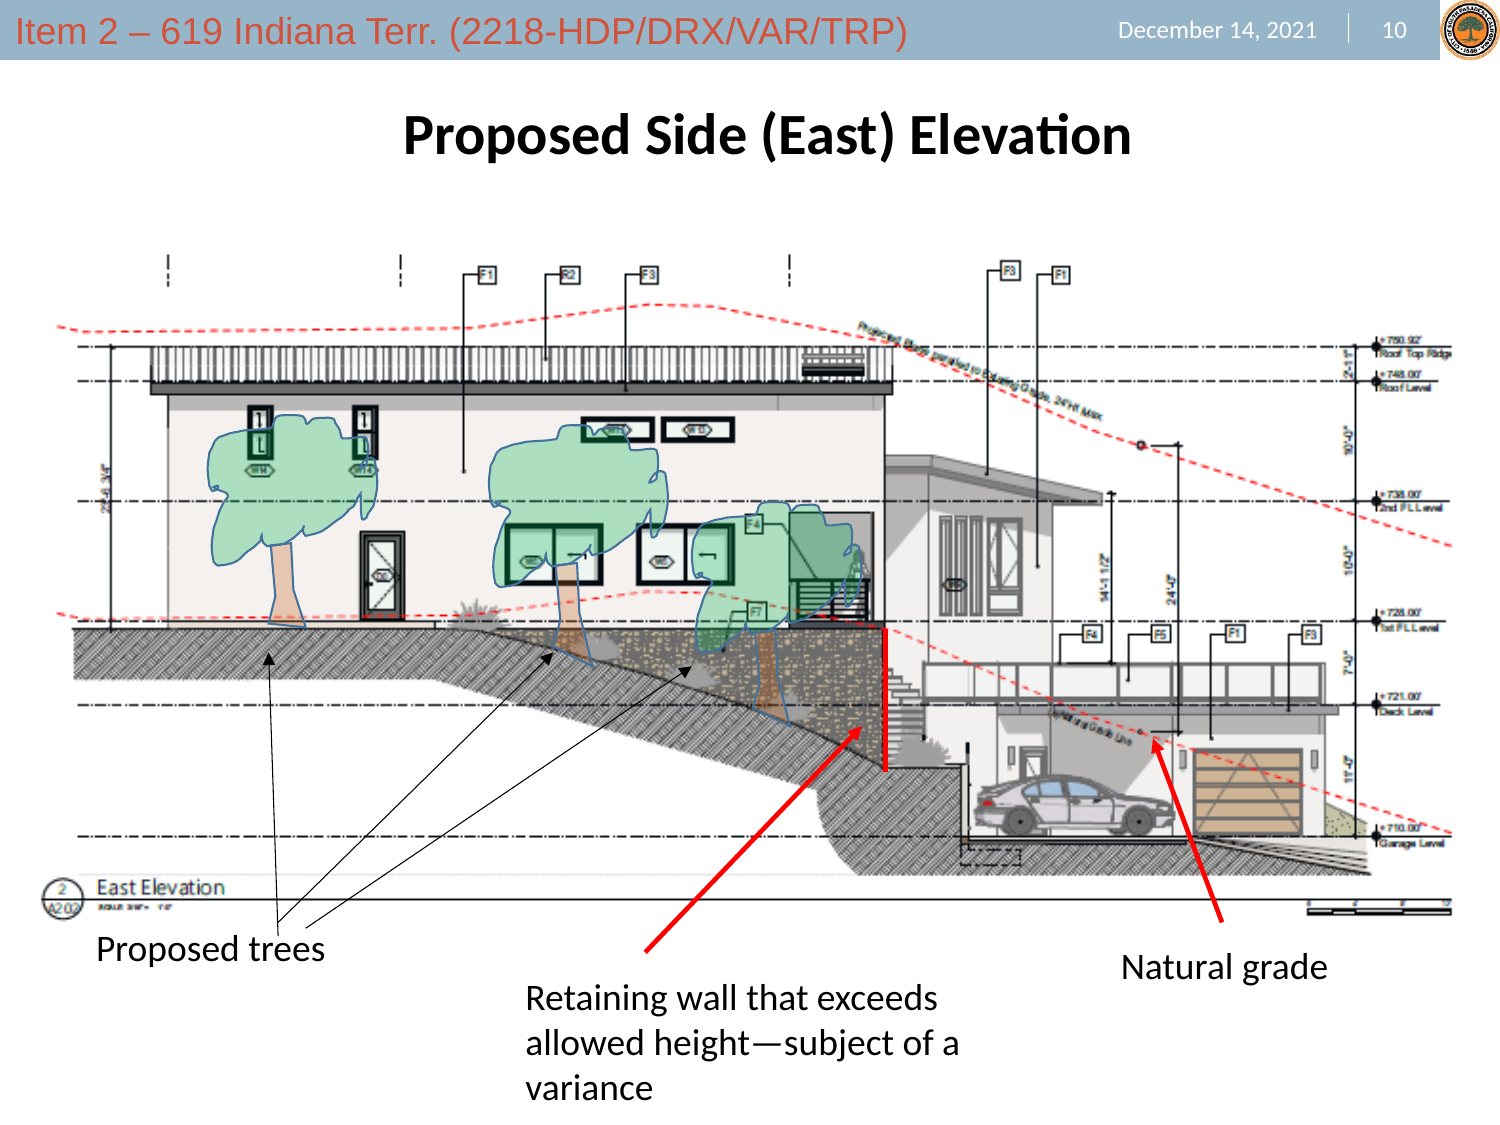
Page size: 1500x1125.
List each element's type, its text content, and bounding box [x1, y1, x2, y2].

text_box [1152, 738, 1222, 923]
text_box Retaining wall that exceeds allowed height—subject of a variance [510, 965, 1039, 1115]
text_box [305, 666, 692, 929]
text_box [645, 727, 862, 953]
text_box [488, 425, 668, 666]
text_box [268, 652, 279, 937]
text_box Natural grade [1106, 934, 1414, 995]
text_box Proposed trees [81, 929, 389, 977]
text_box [277, 652, 554, 923]
picture [1440, 0, 1500, 60]
picture [279, 923, 305, 929]
picture [38, 254, 1471, 929]
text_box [691, 502, 862, 727]
text_box Proposed Side (East) Elevation [359, 88, 1190, 174]
